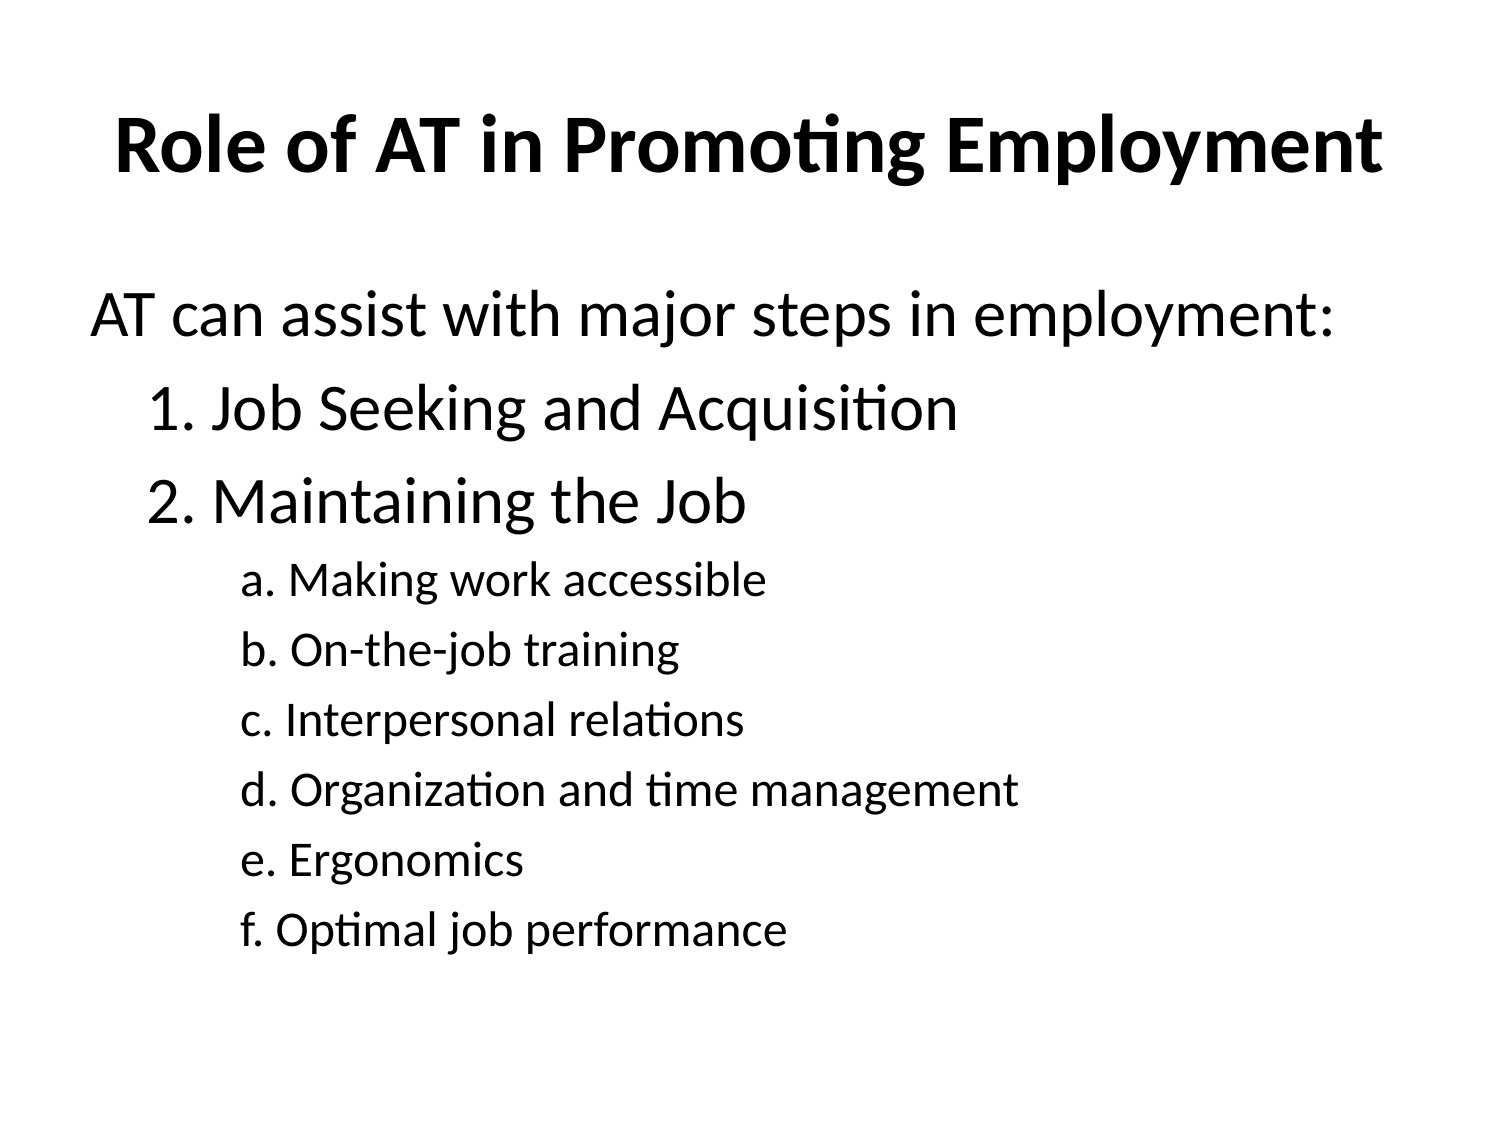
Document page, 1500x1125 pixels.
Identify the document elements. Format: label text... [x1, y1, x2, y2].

title Role of AT in Promoting Employment [75, 45, 1425, 233]
list AT can assist with major steps in employment: 1. Job Seeking and Acquisition 2. Maintaining the Job a. Making work accessible b. On-the-job training c. Interpersonal relations d. Organization and time management e. Ergonomics f. Optimal job performance [75, 262, 1425, 1005]
